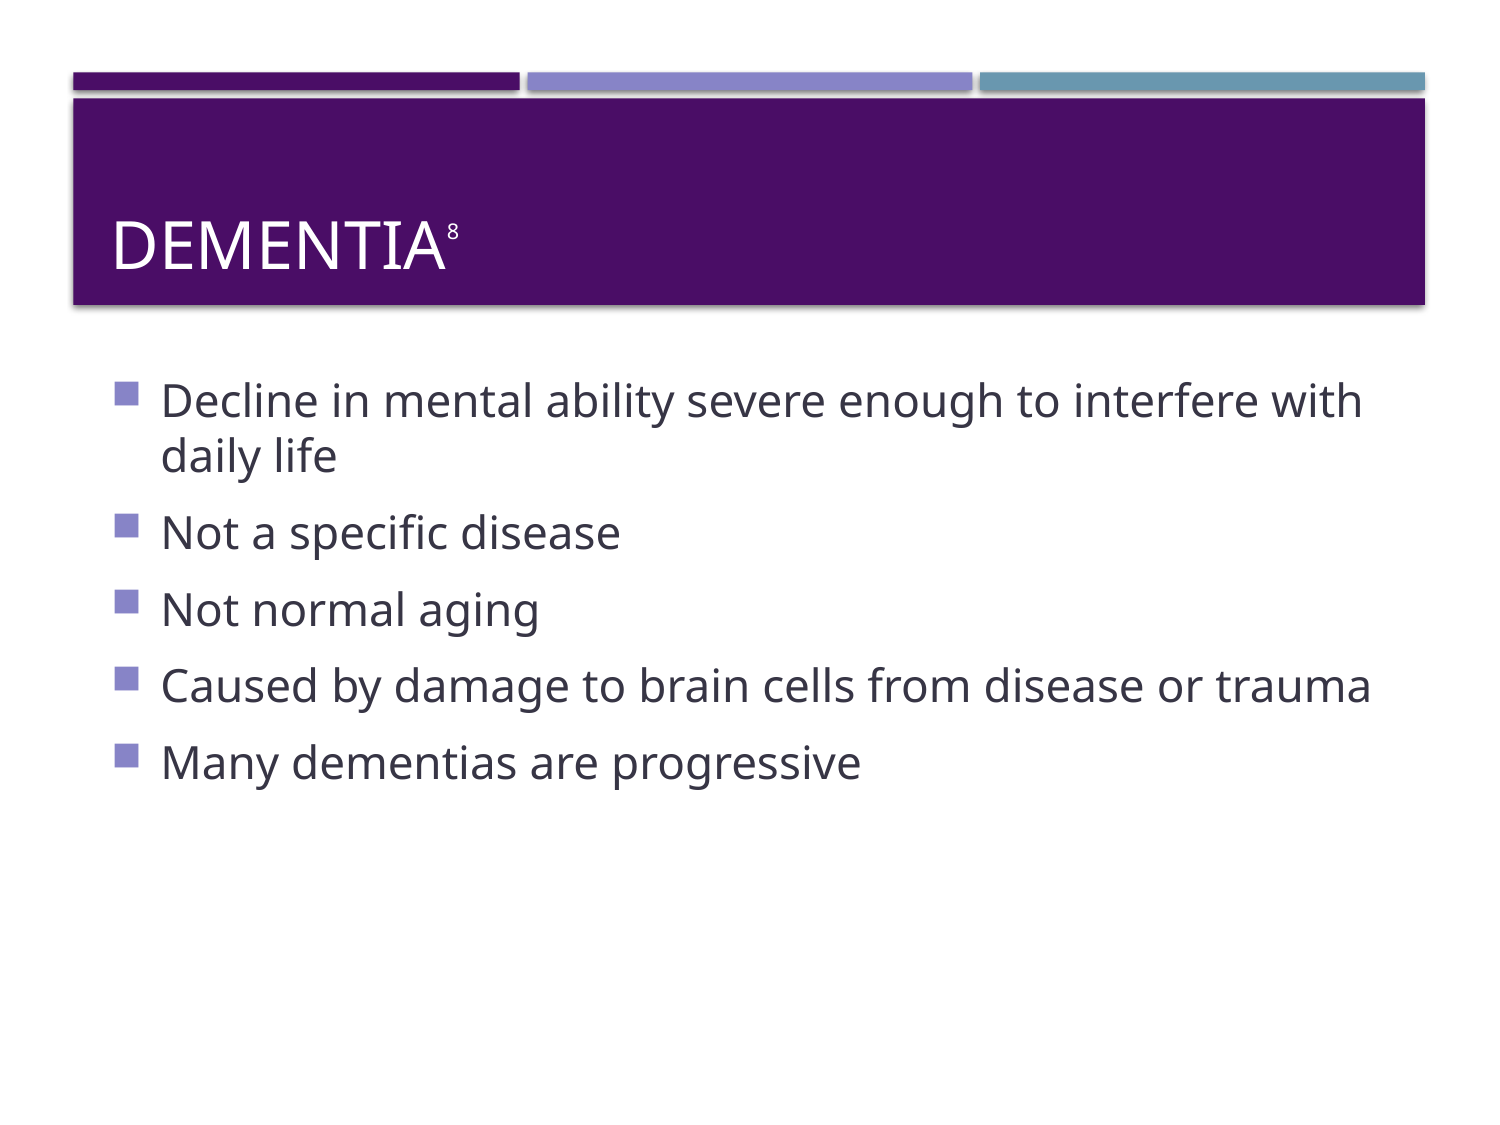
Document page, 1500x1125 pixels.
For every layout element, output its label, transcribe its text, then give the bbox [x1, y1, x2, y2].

title Dementia8 [95, 112, 1406, 291]
list Decline in mental ability severe enough to interfere with daily life Not a specific disease Not normal aging Caused by damage to brain cells from disease or trauma Many dementias are progressive [95, 365, 1406, 962]
